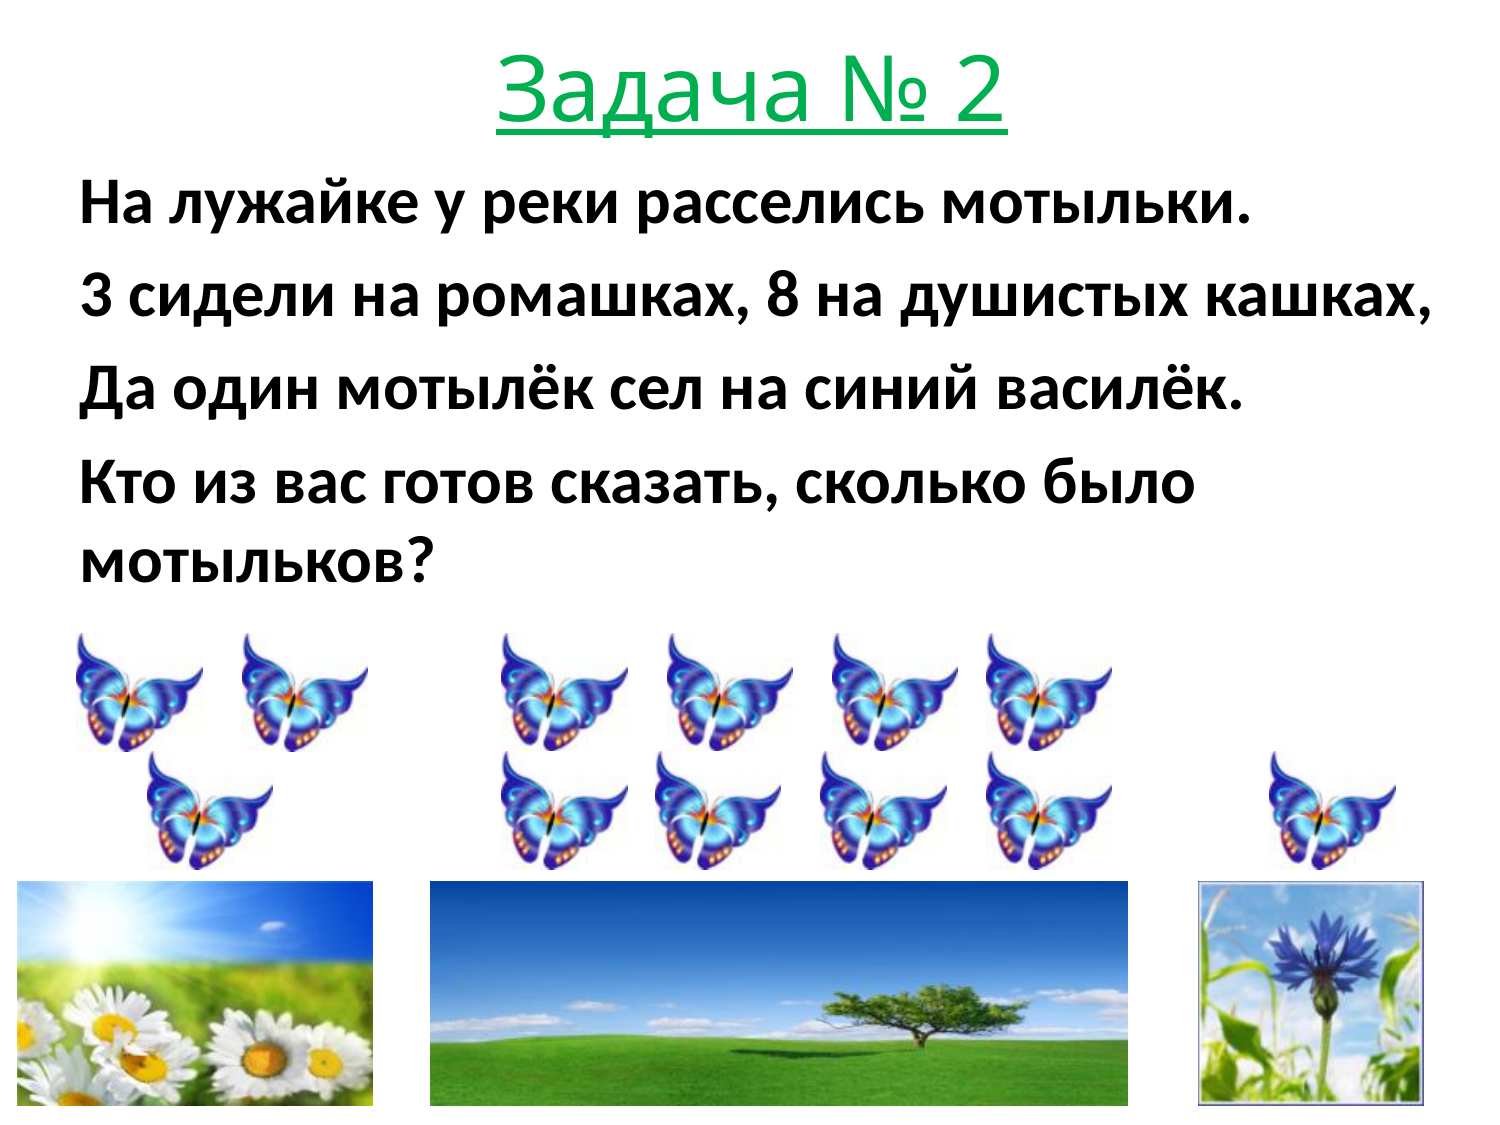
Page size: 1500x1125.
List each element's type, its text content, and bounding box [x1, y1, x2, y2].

picture [501, 632, 628, 870]
picture [430, 881, 1128, 1107]
picture [76, 632, 368, 870]
picture [820, 632, 959, 870]
title Задача № 2 [76, 30, 1428, 140]
list На лужайке у реки расселись мотыльки. 3 сидели на ромашках, 8 на душистых кашках, Да один мотылёк сел на синий василёк. Кто из вас готов сказать, сколько было мотыльков? [64, 148, 1461, 892]
picture [985, 632, 1112, 870]
picture [17, 881, 373, 1107]
picture [1269, 751, 1396, 870]
picture [1198, 881, 1424, 1107]
picture [655, 632, 793, 870]
